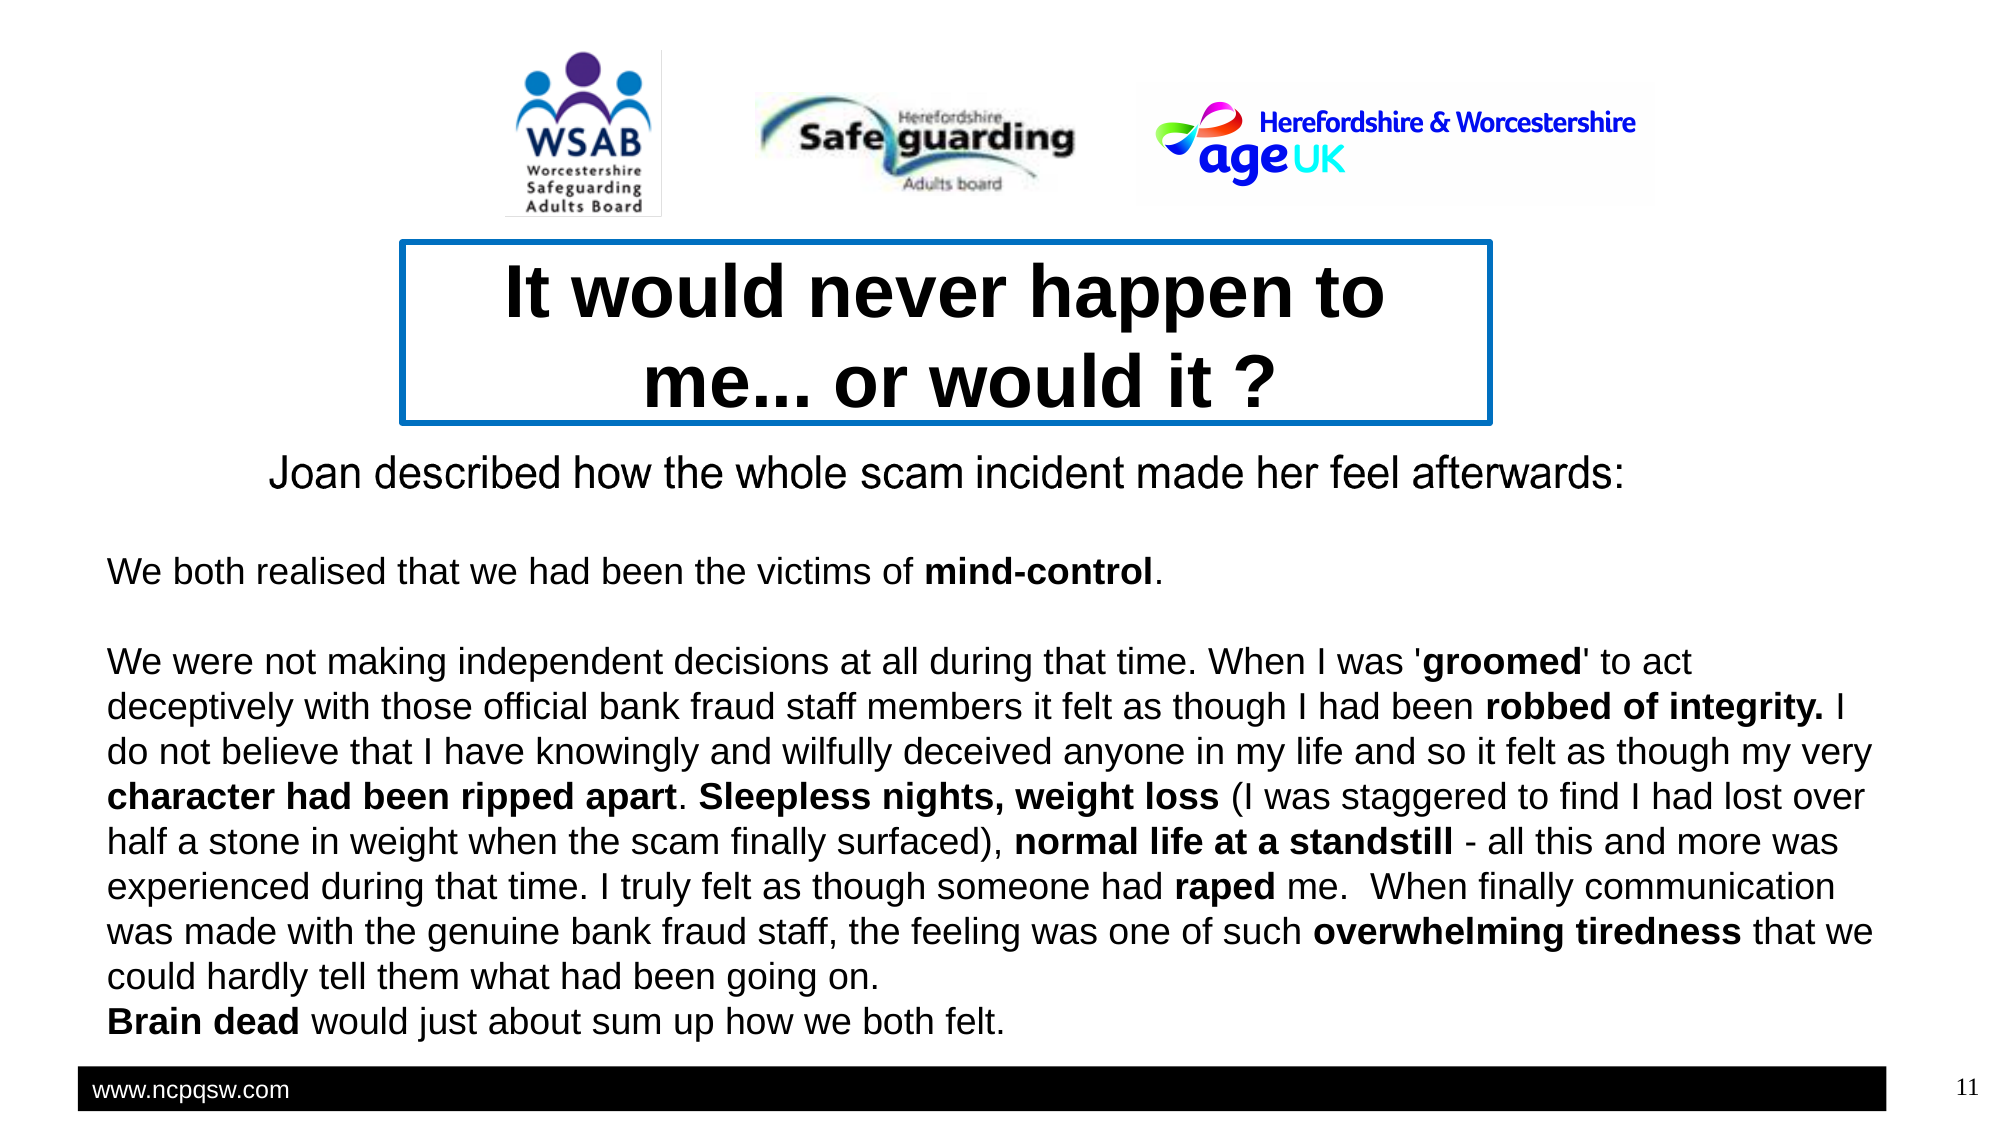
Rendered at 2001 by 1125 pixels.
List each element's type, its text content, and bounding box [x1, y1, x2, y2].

picture [755, 92, 1080, 196]
picture [505, 50, 663, 218]
picture [1136, 82, 1655, 206]
picture [241, 429, 1651, 527]
text_box It would never happen to me... or would it ? [402, 242, 1490, 424]
text_box We both realised that we had been the victims of mind-control. We were not making independent decisions at all during that time. When I was 'groomed' to act deceptively with those official bank fraud staff members it felt as though I had been robbed of integrity. I do not believe that I have knowingly and wilfully deceived anyone in my life and so it felt as though my very character had been ripped apart. Sleepless nights, weight loss (I was staggered to find I had lost over half a stone in weight when the scam finally surfaced), normal life at a standstill - all this and more was experienced during that time. I truly felt as though someone had raped me. When finally communication was made with the genuine bank fraud staff, the feeling was one of such overwhelming tiredness that we could hardly tell them what had been going on. Brain dead would just about sum up how we both felt. [91, 539, 1894, 1050]
